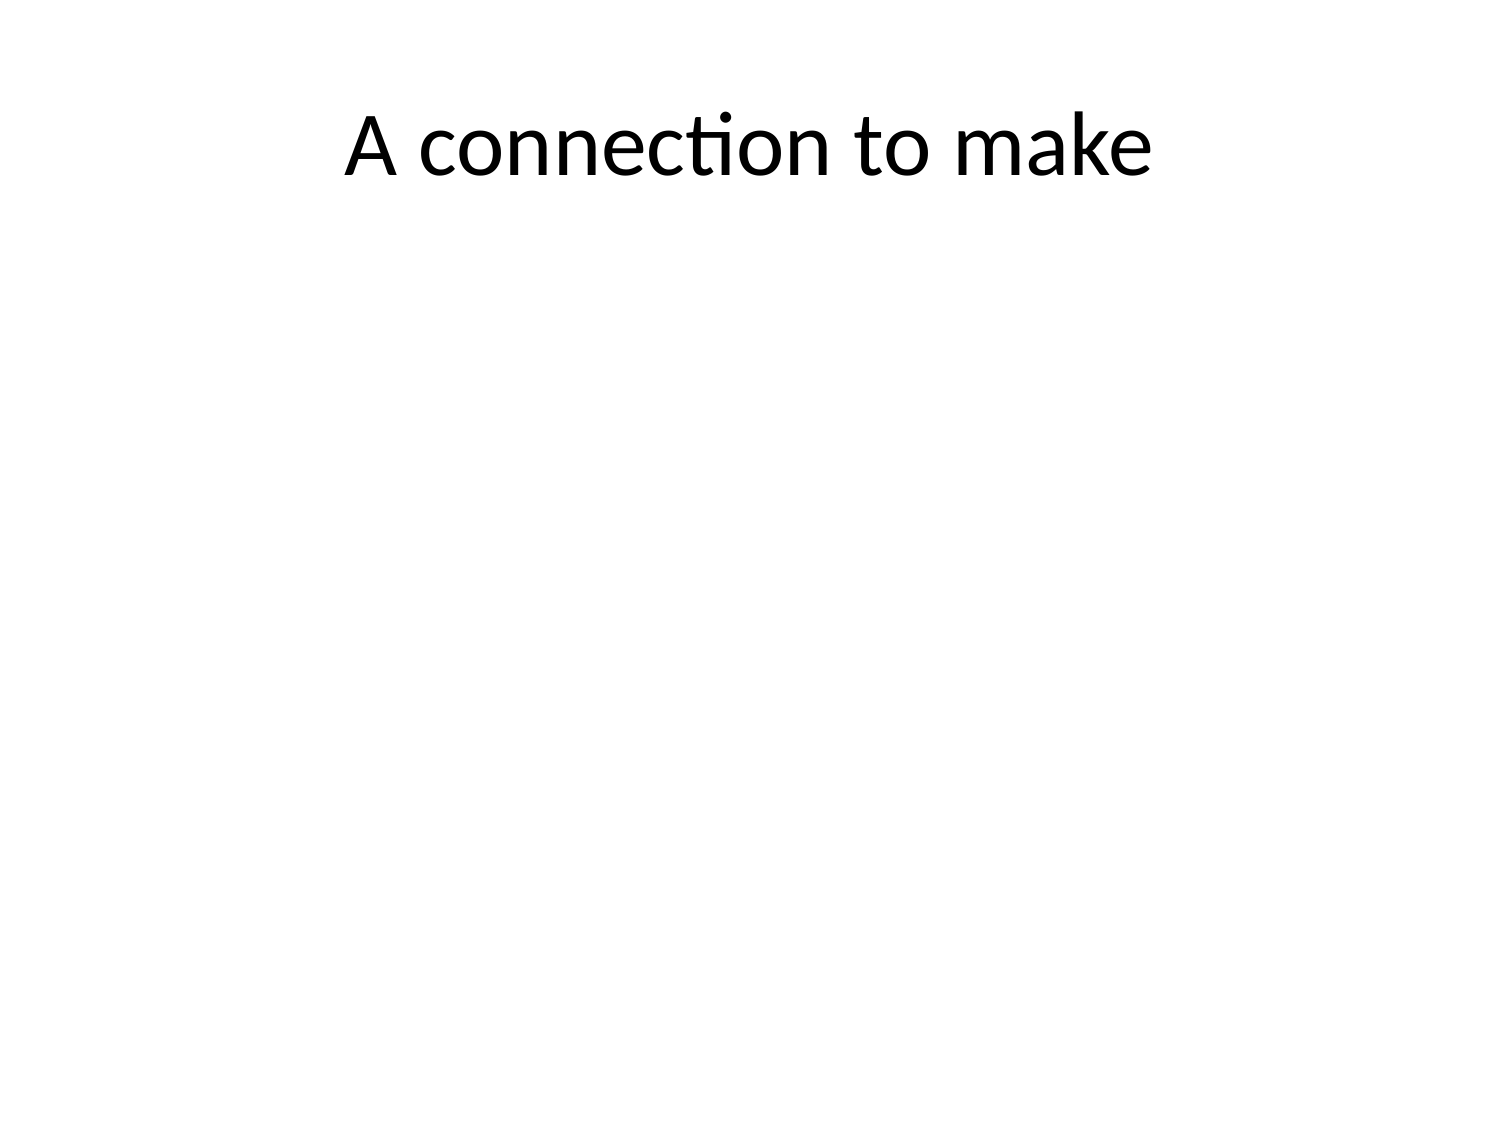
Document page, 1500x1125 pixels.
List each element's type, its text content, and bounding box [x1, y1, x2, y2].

title A connection to make [75, 45, 1425, 233]
